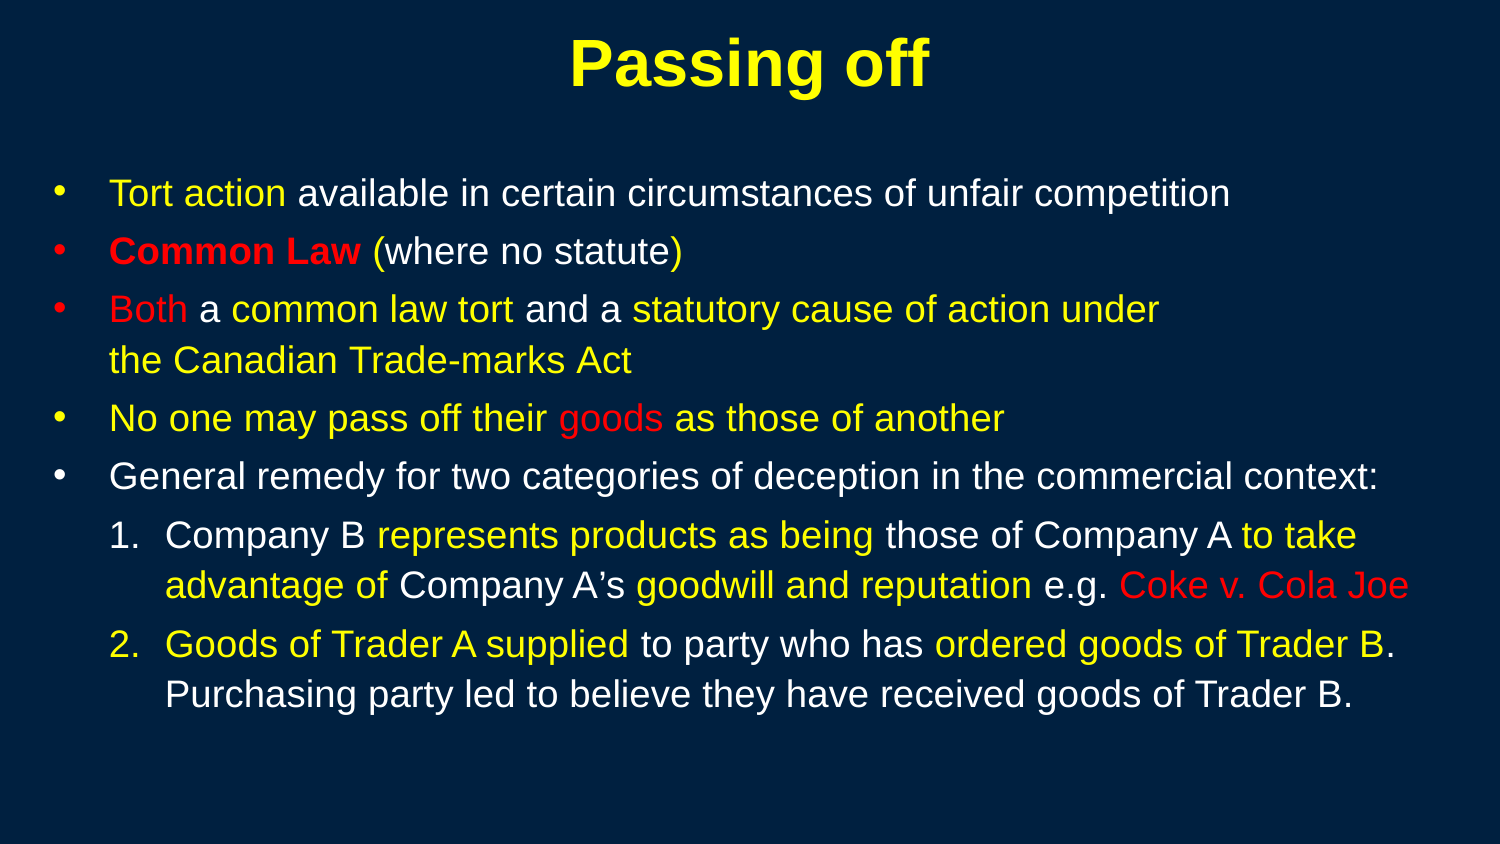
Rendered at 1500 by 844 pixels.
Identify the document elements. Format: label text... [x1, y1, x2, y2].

list Tort action available in certain circumstances of unfair competition Common Law (where no statute) Both a common law tort and a statutory cause of action under the Canadian Trade-marks Act No one may pass off their goods as those of another General remedy for two categories of deception in the commercial context: Company B represents products as being those of Company A to take advantage of Company A’s goodwill and reputation e.g. Coke v. Cola Joe Goods of Trader A supplied to party who has ordered goods of Trader B. Purchasing party led to believe they have received goods of Trader B. [38, 155, 1462, 830]
title Passing off [243, 11, 1257, 107]
